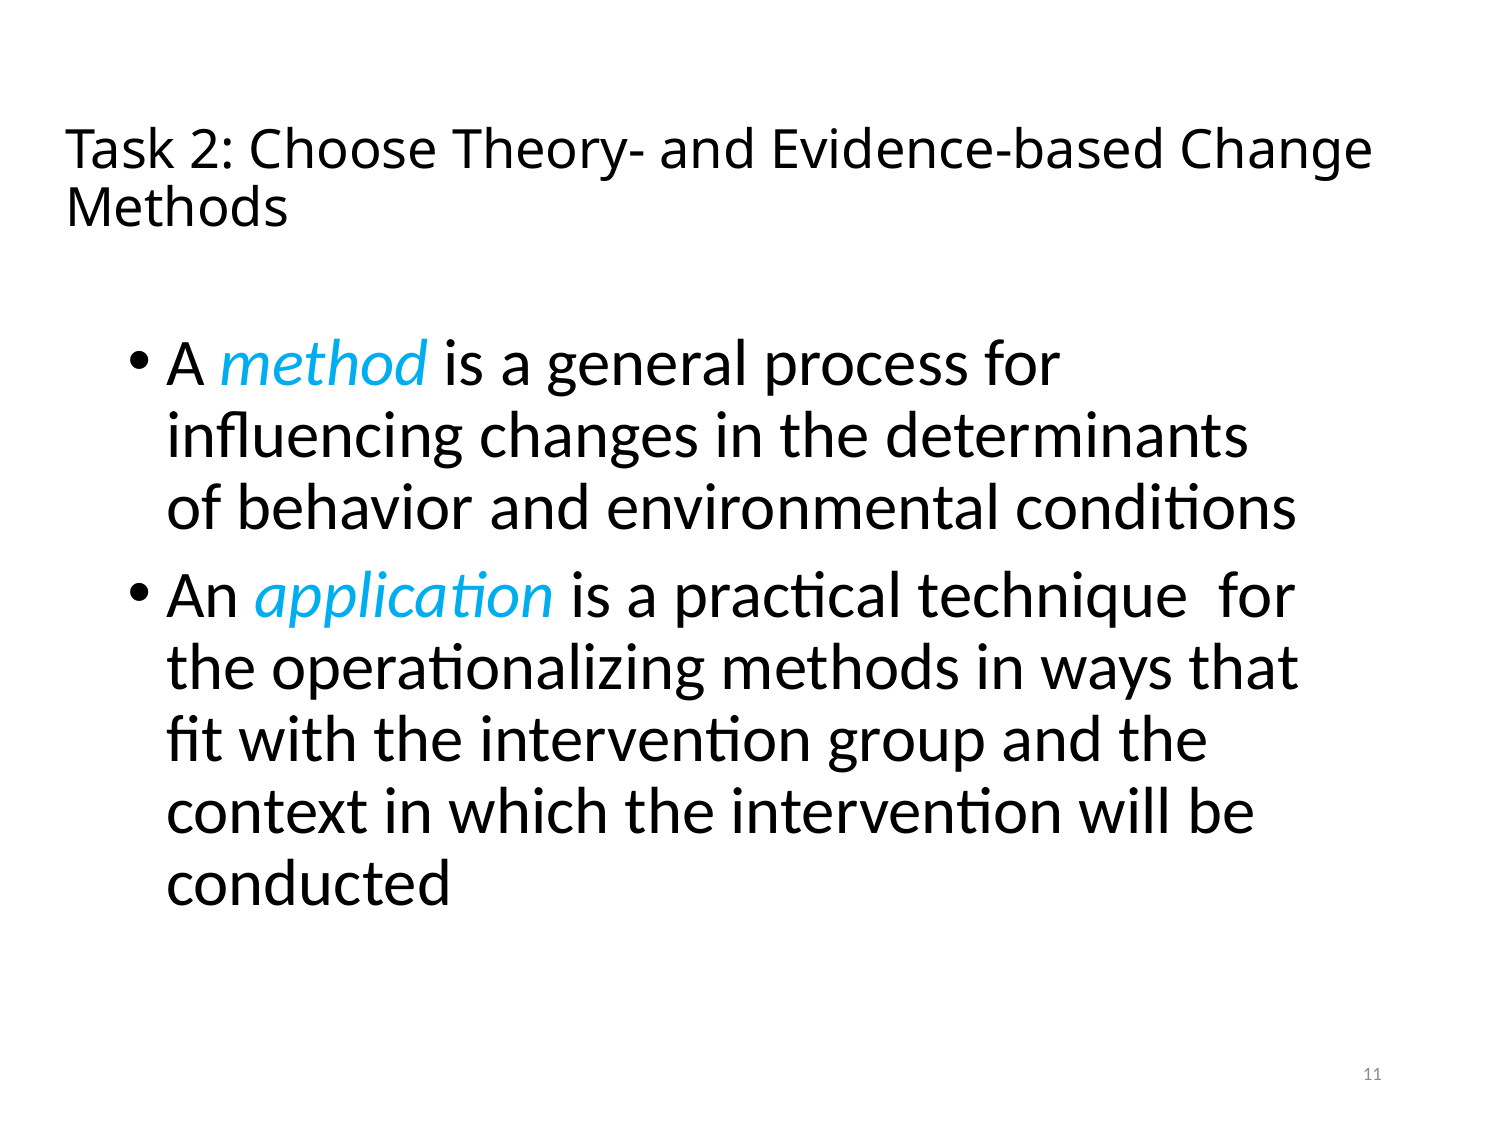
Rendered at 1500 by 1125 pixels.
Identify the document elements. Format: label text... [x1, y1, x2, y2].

list A method is a general process for influencing changes in the determinants of behavior and environmental conditions An application is a practical technique for the operationalizing methods in ways that fit with the intervention group and the context in which the intervention will be conducted [112, 320, 1325, 1057]
slide_number 11 [1059, 1042, 1397, 1103]
title Task 2: Choose Theory- and Evidence-based Change Methods [50, 112, 1438, 330]
